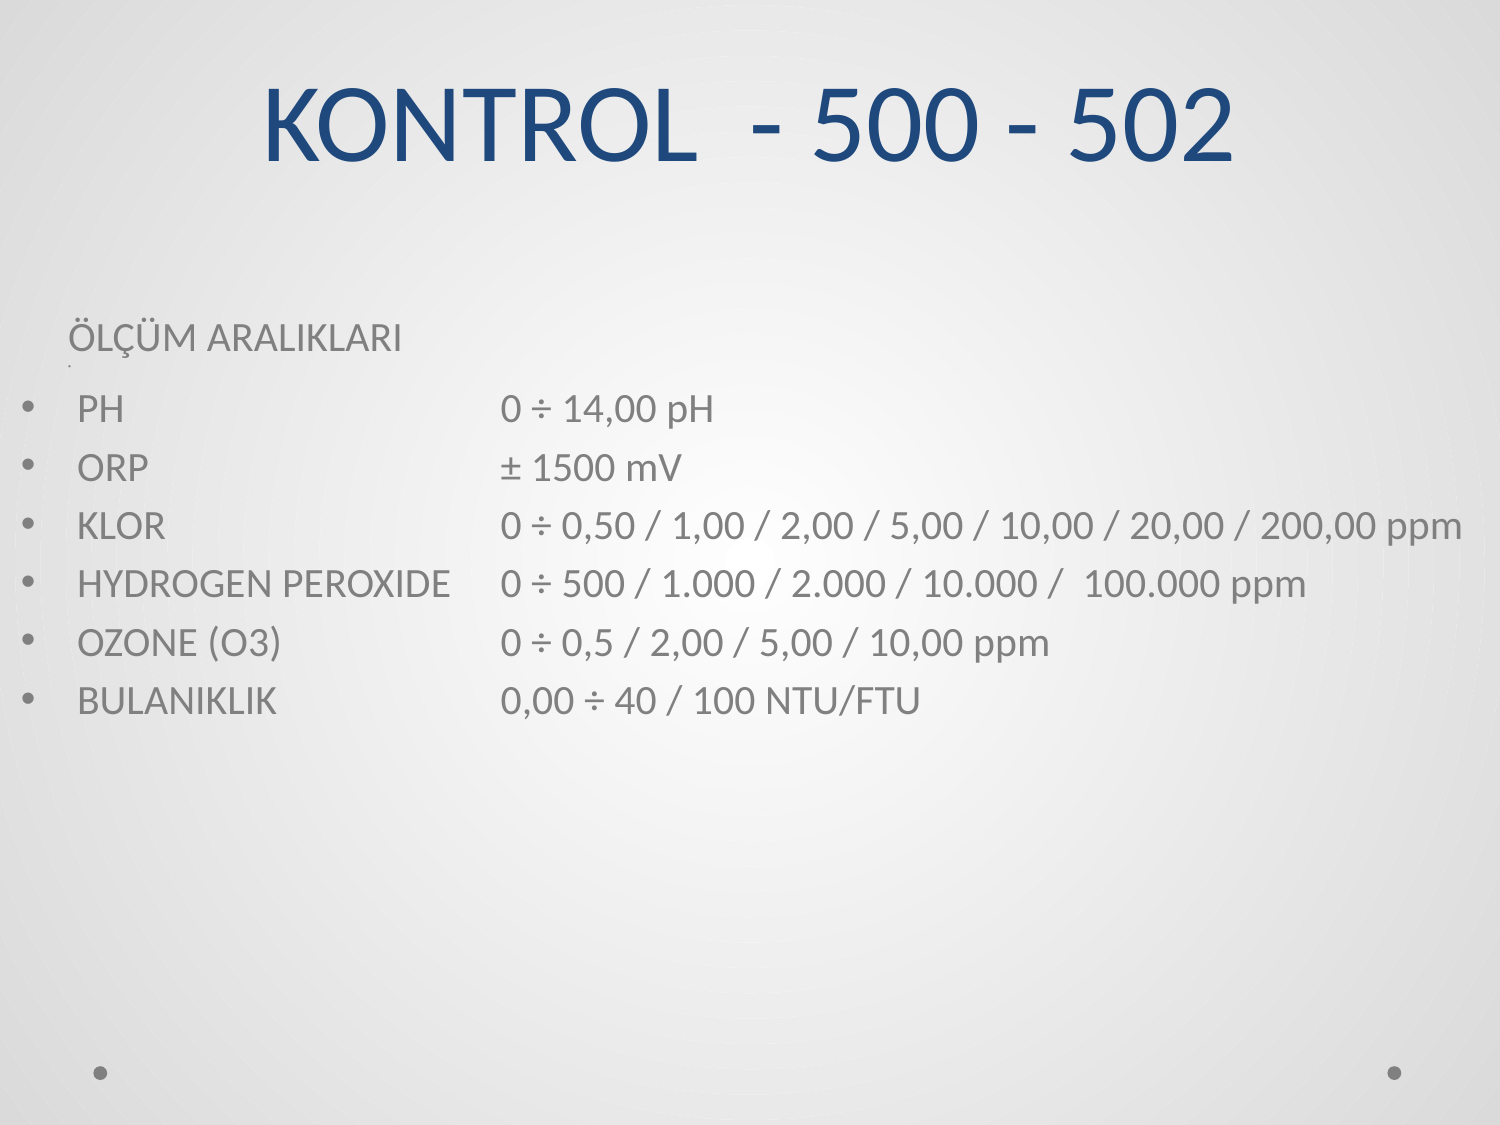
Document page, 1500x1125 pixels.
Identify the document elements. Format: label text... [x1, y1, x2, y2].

text_box 0 ÷ 14,00 pH ± 1500 mV 0 ÷ 0,50 / 1,00 / 2,00 / 5,00 / 10,00 / 20,00 / 200,00 ppm 0 ÷ 500 / 1.000 / 2.000 / 10.000 / 100.000 ppm 0 ÷ 0,5 / 2,00 / 5,00 / 10,00 ppm 0,00 ÷ 40 / 100 NTU/FTU [485, 373, 1489, 823]
list ÖLÇÜM ARALIKLARI [53, 302, 550, 373]
text_box PH ORP KLOR HYDROGEN PEROXIDE OZONE (O3) BULANIKLIK [5, 373, 485, 823]
title KONTROL - 500 - 502 [75, 42, 1425, 192]
